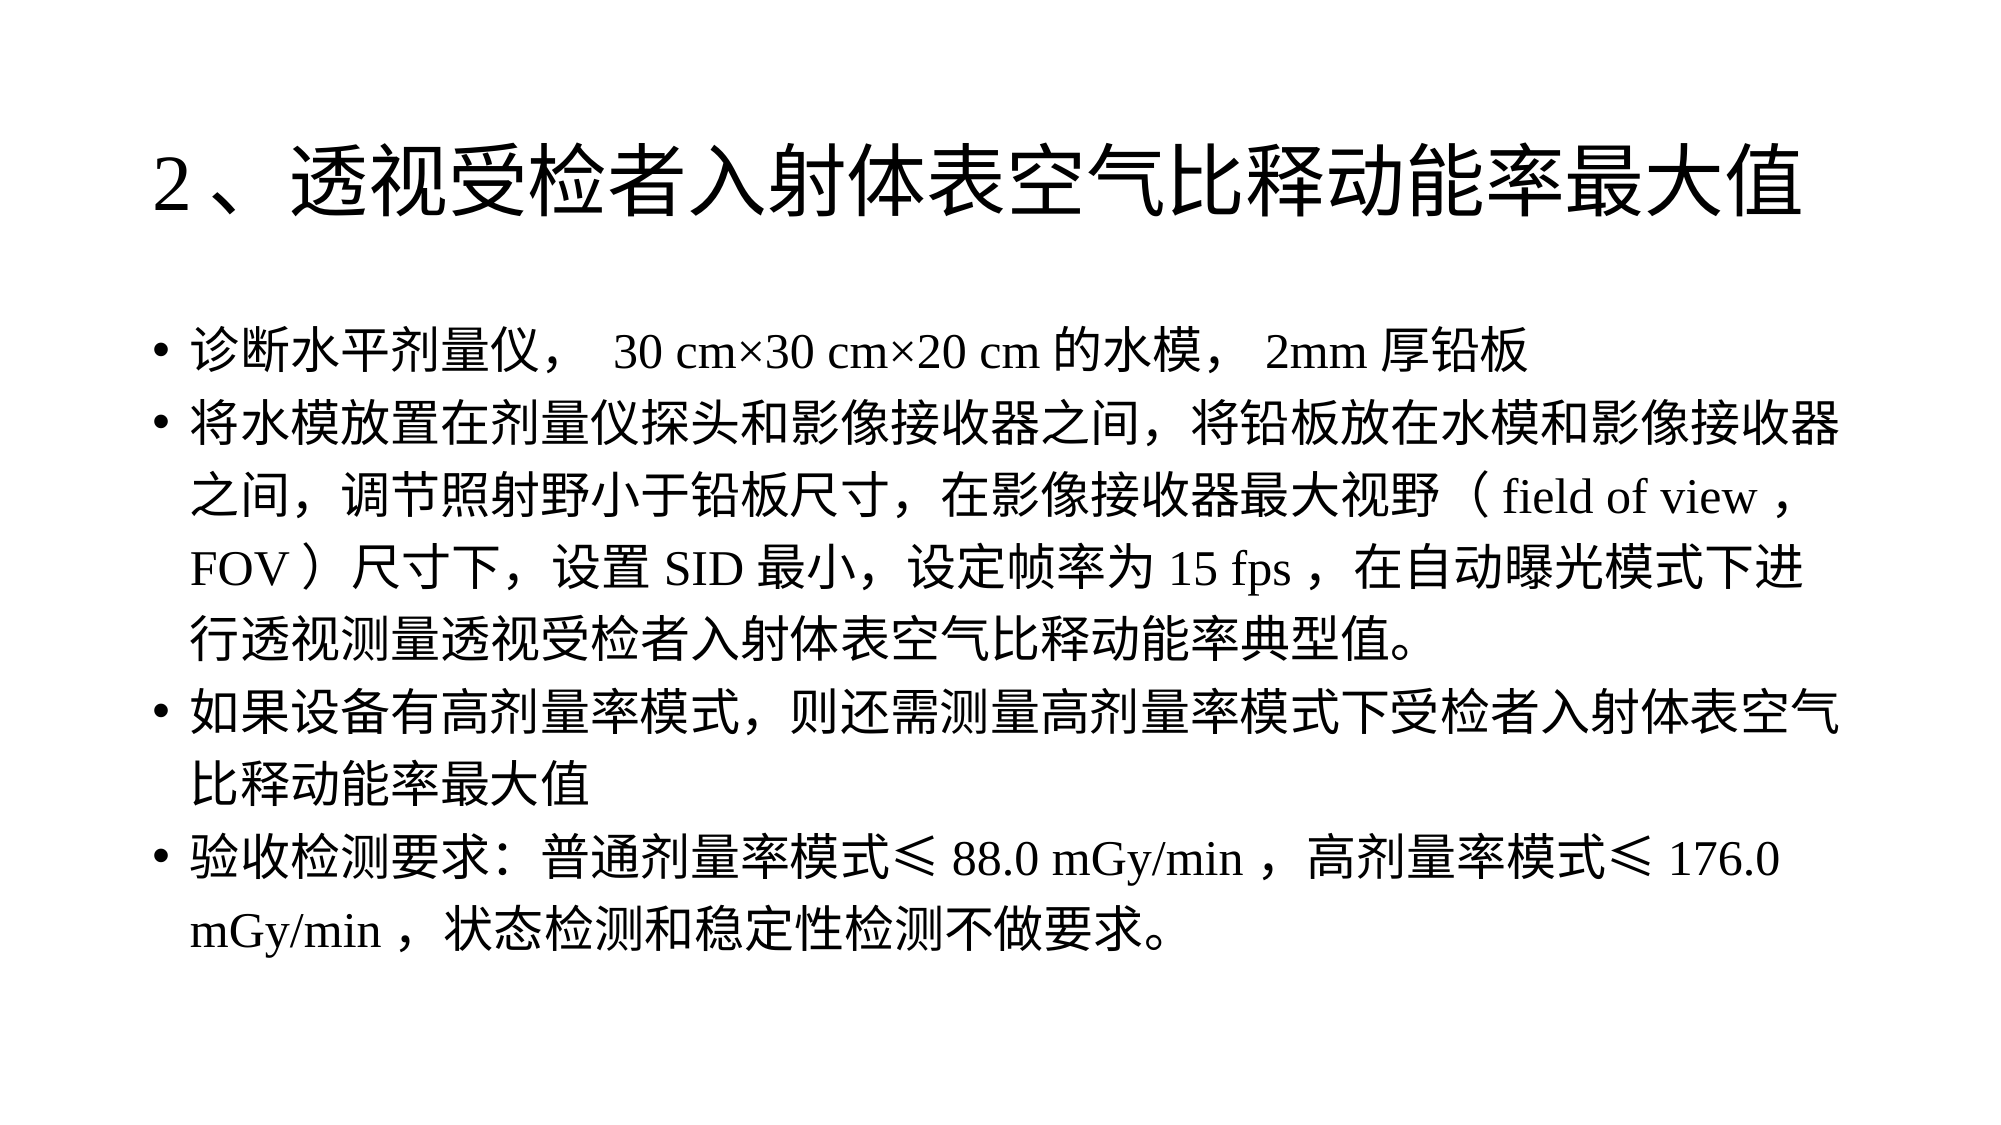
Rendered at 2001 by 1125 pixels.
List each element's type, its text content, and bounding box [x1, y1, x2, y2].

title 2、透视受检者入射体表空气比释动能率最大值 [137, 59, 1863, 278]
list 诊断水平剂量仪， 30 cm×30 cm×20 cm的水模，2mm厚铅板 将水模放置在剂量仪探头和影像接收器之间，将铅板放在水模和影像接收器之间，调节照射野小于铅板尺寸，在影像接收器最大视野（field of view，FOV）尺寸下，设置SID最小，设定帧率为15 fps，在自动曝光模式下进行透视测量透视受检者入射体表空气比释动能率典型值。 如果设备有高剂量率模式，则还需测量高剂量率模式下受检者入射体表空气比释动能率最大值 验收检测要求：普通剂量率模式≤88.0 mGy/min，高剂量率模式≤176.0 mGy/min，状态检测和稳定性检测不做要求。 [137, 299, 1863, 1014]
